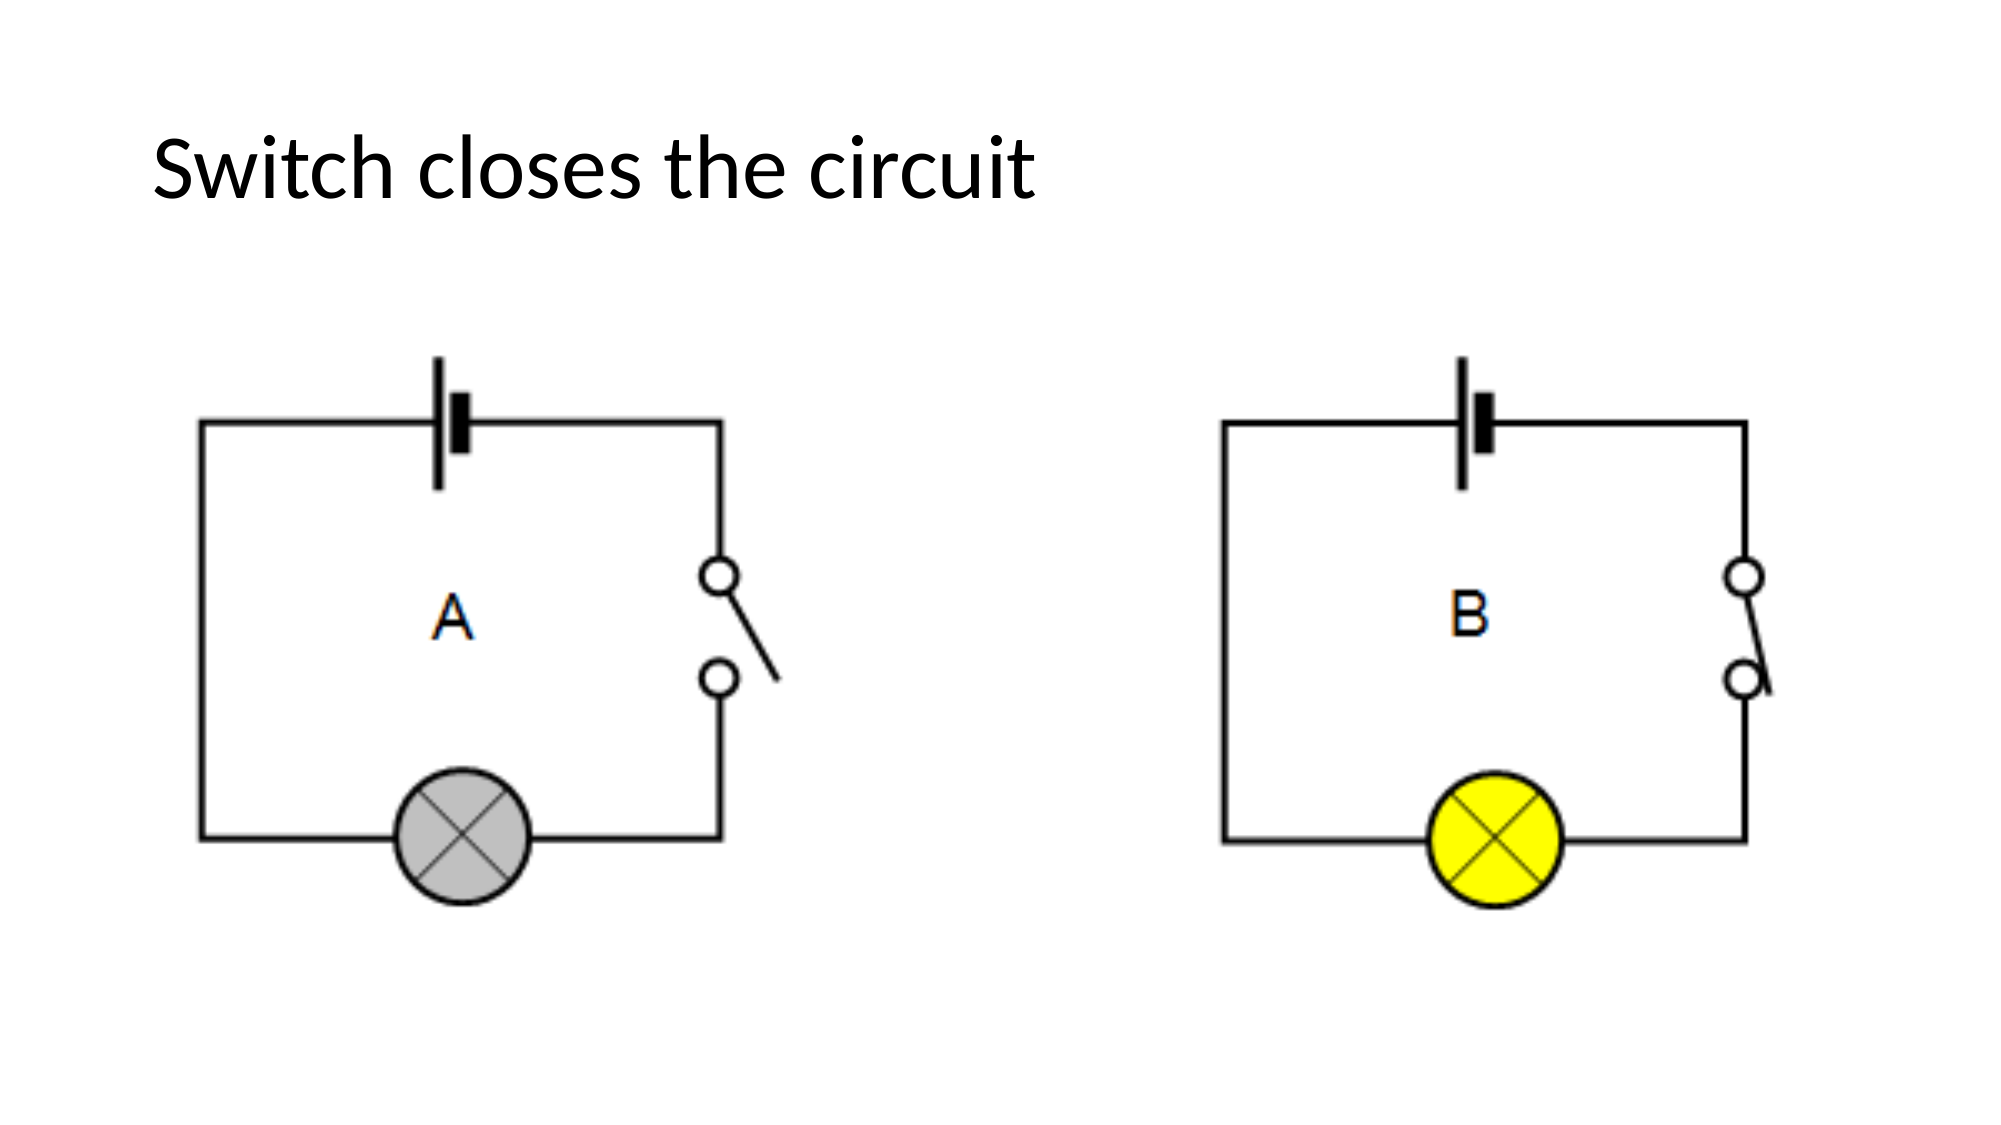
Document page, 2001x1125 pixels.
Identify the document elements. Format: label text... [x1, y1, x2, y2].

title Switch closes the circuit [137, 59, 1863, 278]
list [137, 321, 1816, 945]
